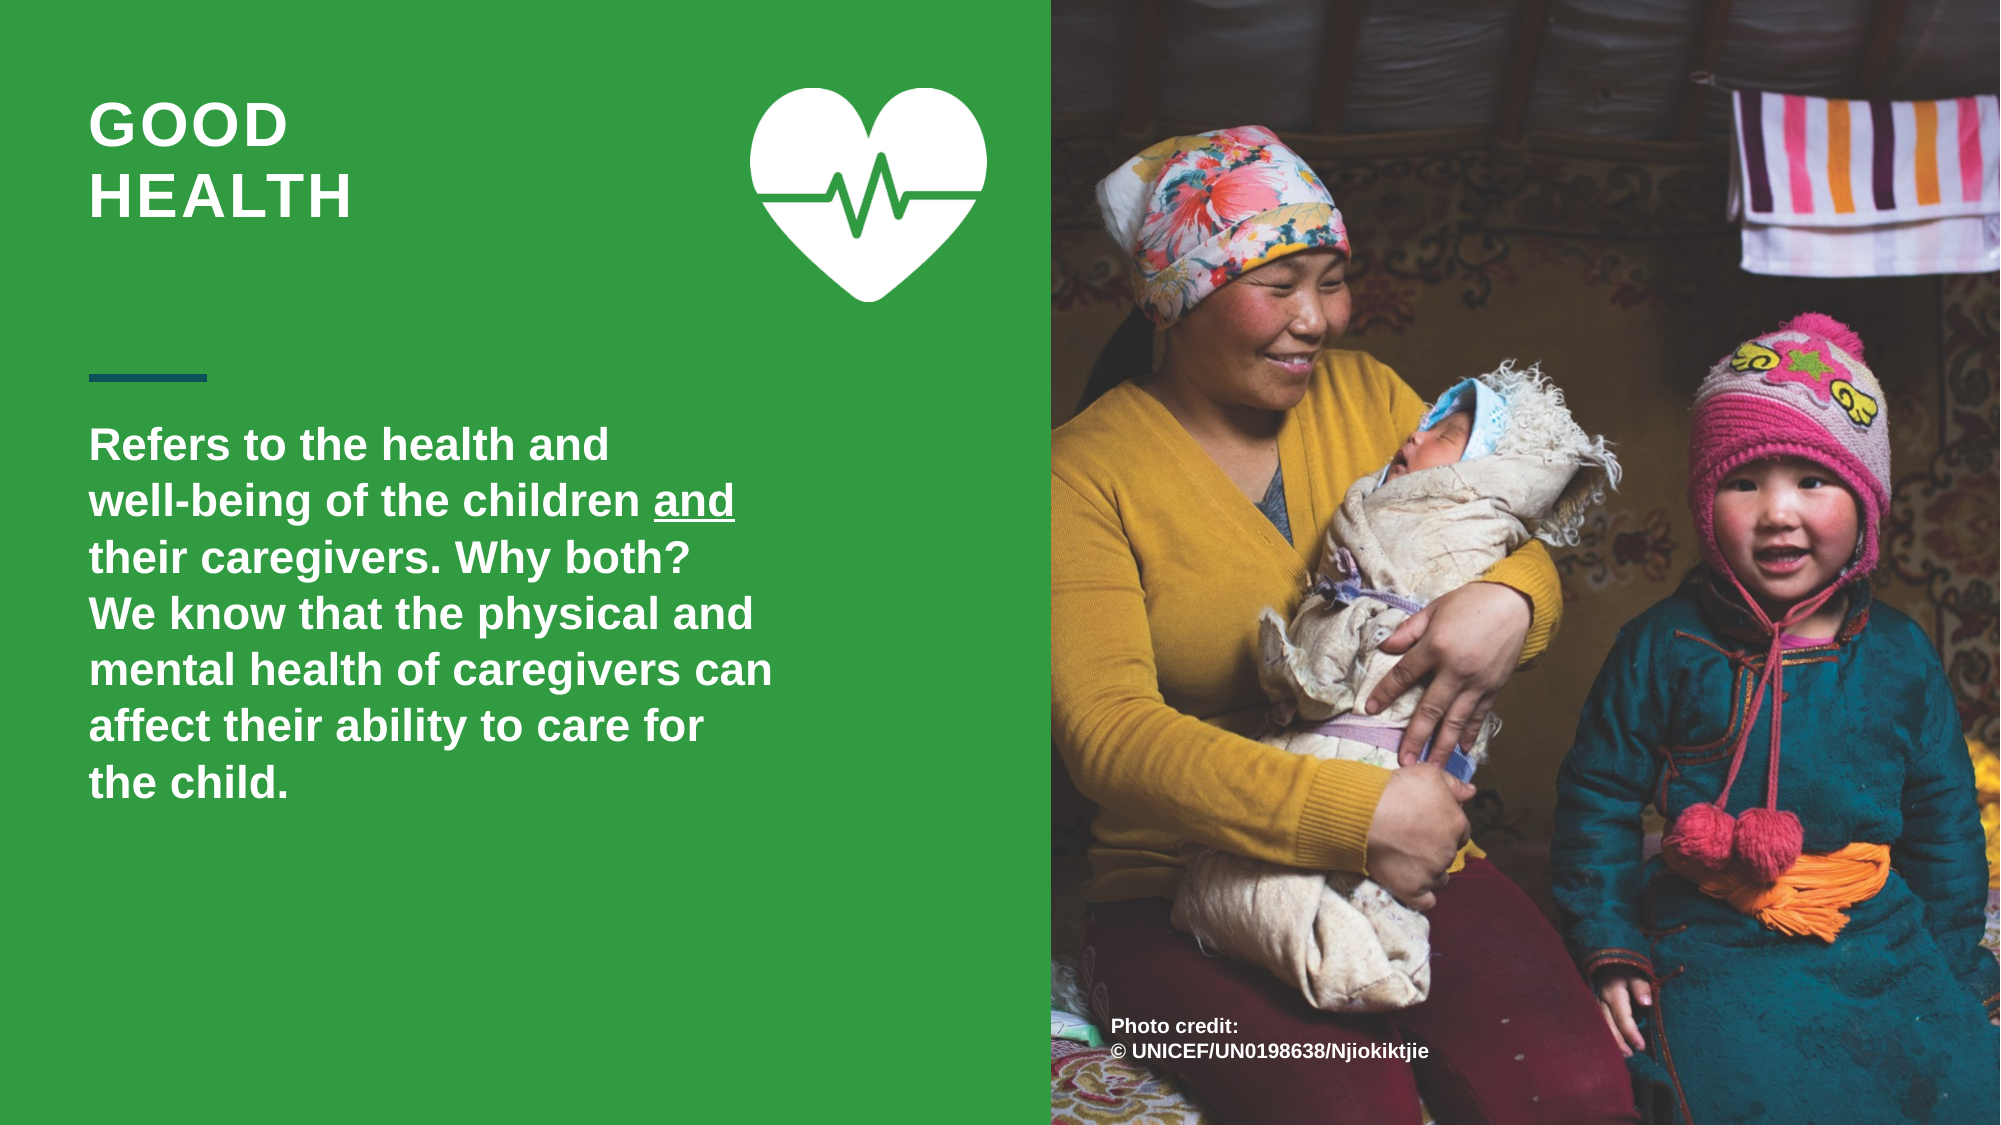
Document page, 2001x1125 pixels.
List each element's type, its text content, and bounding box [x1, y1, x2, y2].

picture [1051, 0, 2000, 1125]
picture [749, 88, 987, 302]
title Good health [88, 88, 621, 266]
list Refers to the health and well-being of the children and their caregivers. Why both? We know that the physical and mental health of caregivers can affect their ability to care for the child. [88, 413, 886, 945]
